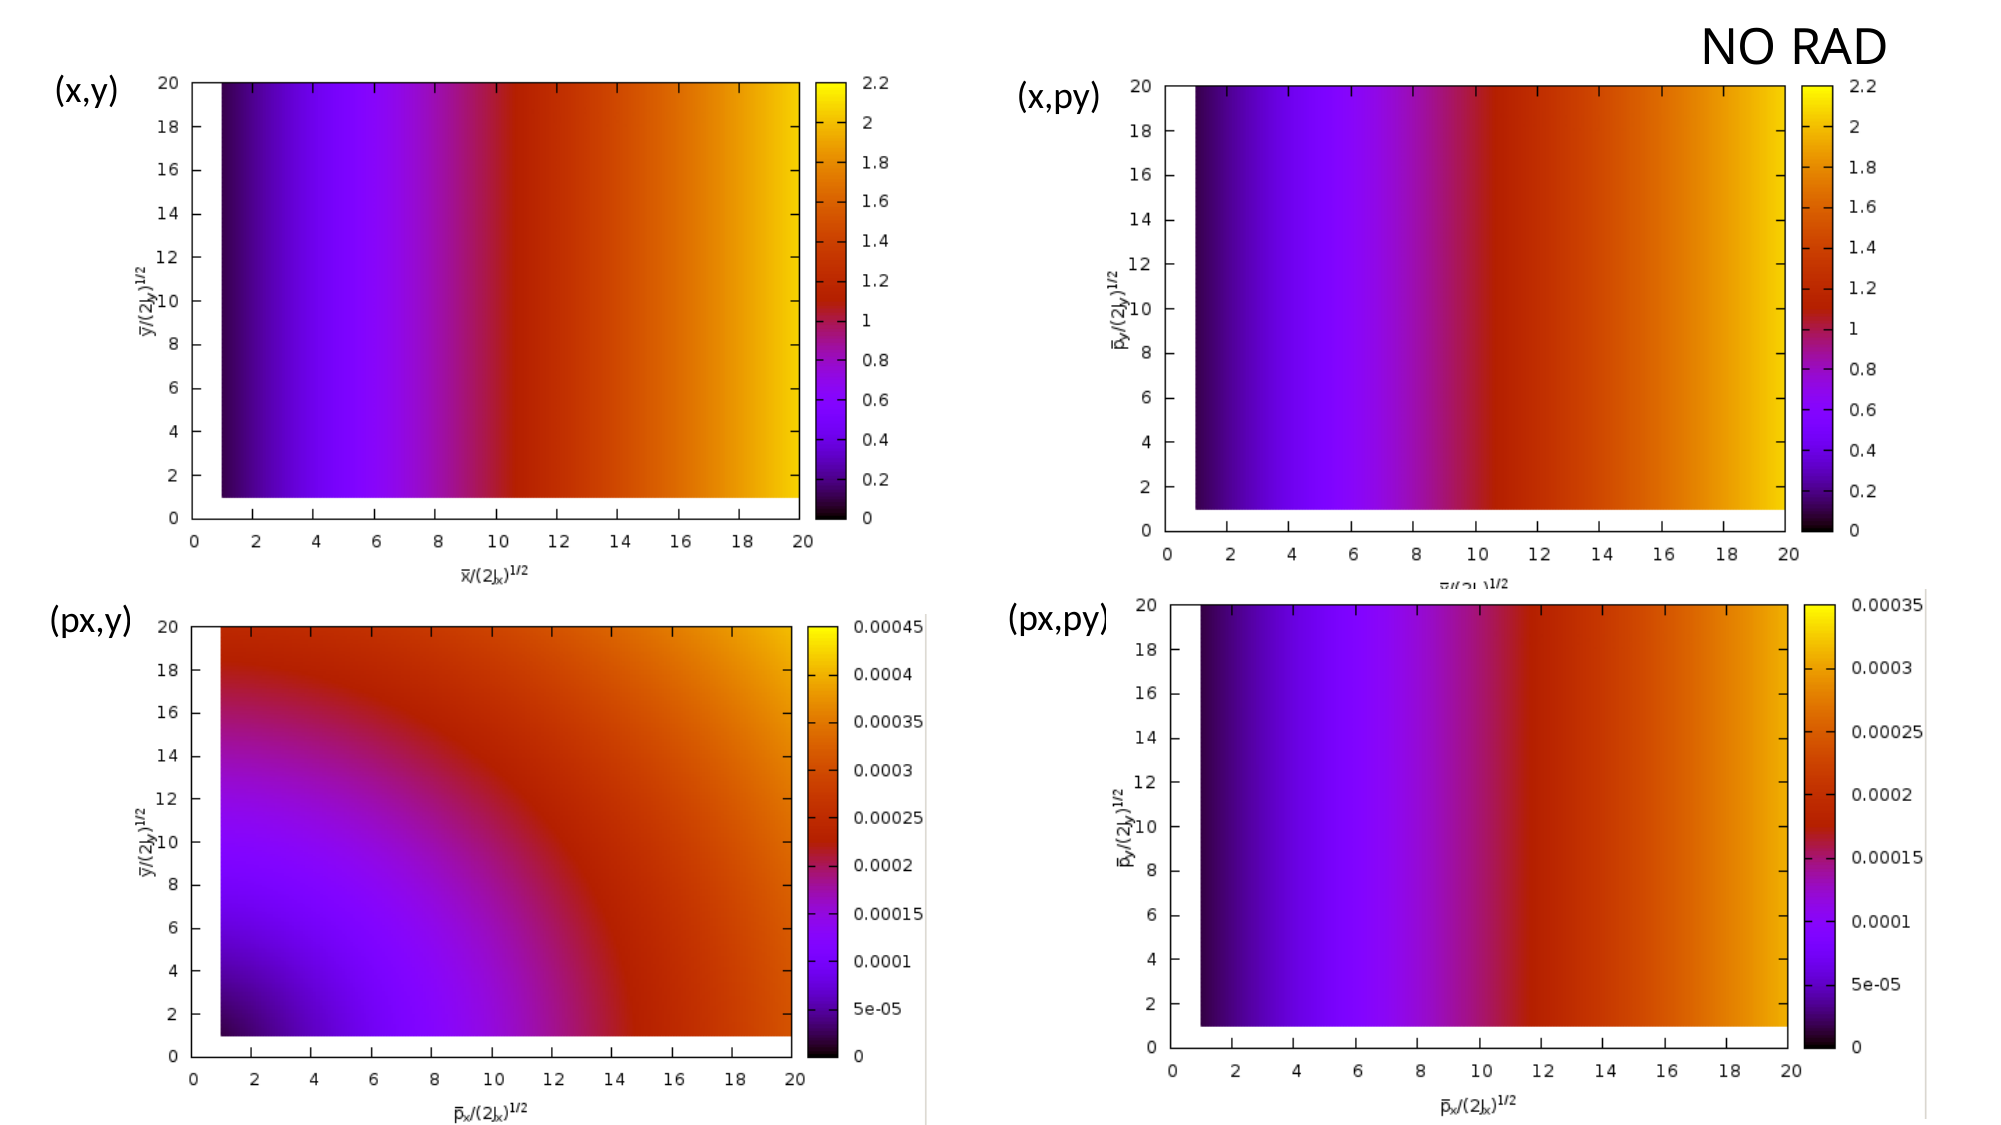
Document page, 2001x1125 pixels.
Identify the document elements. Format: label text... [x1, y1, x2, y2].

text_box NO RAD [1685, 7, 1905, 82]
picture [130, 614, 928, 1125]
picture [1106, 70, 1928, 1119]
picture [130, 63, 910, 586]
text_box (px,y) [34, 587, 148, 648]
text_box (px,py) [992, 585, 1106, 646]
text_box (x,py) [1001, 63, 1117, 124]
text_box (x,y) [39, 58, 135, 118]
